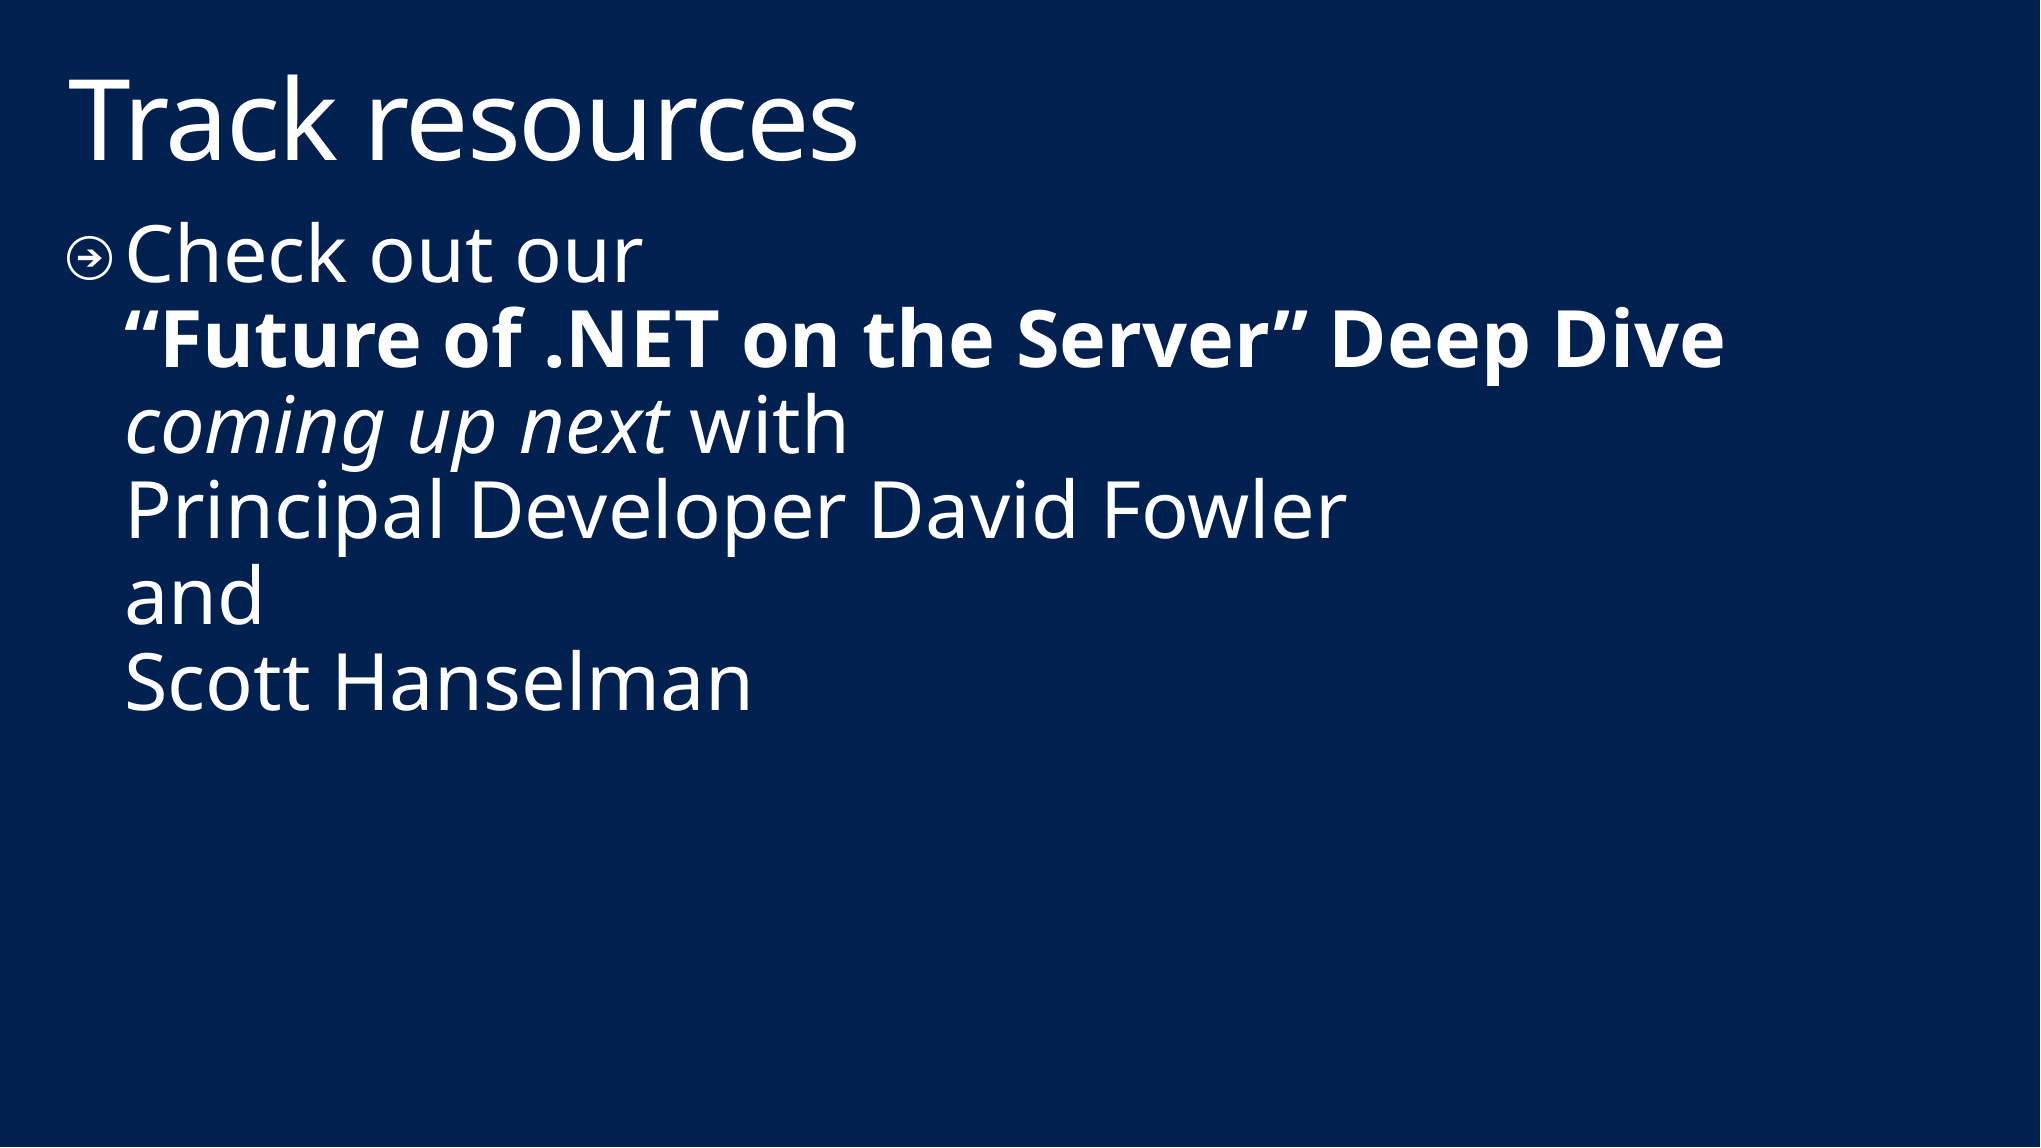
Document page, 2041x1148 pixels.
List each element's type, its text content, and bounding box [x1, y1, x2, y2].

title Track resources [45, 48, 1996, 199]
picture [67, 224, 124, 280]
list Check out our “Future of .NET on the Server” Deep Dive coming up next with Principal Developer David Fowler and Scott Hanselman [43, 198, 2024, 748]
